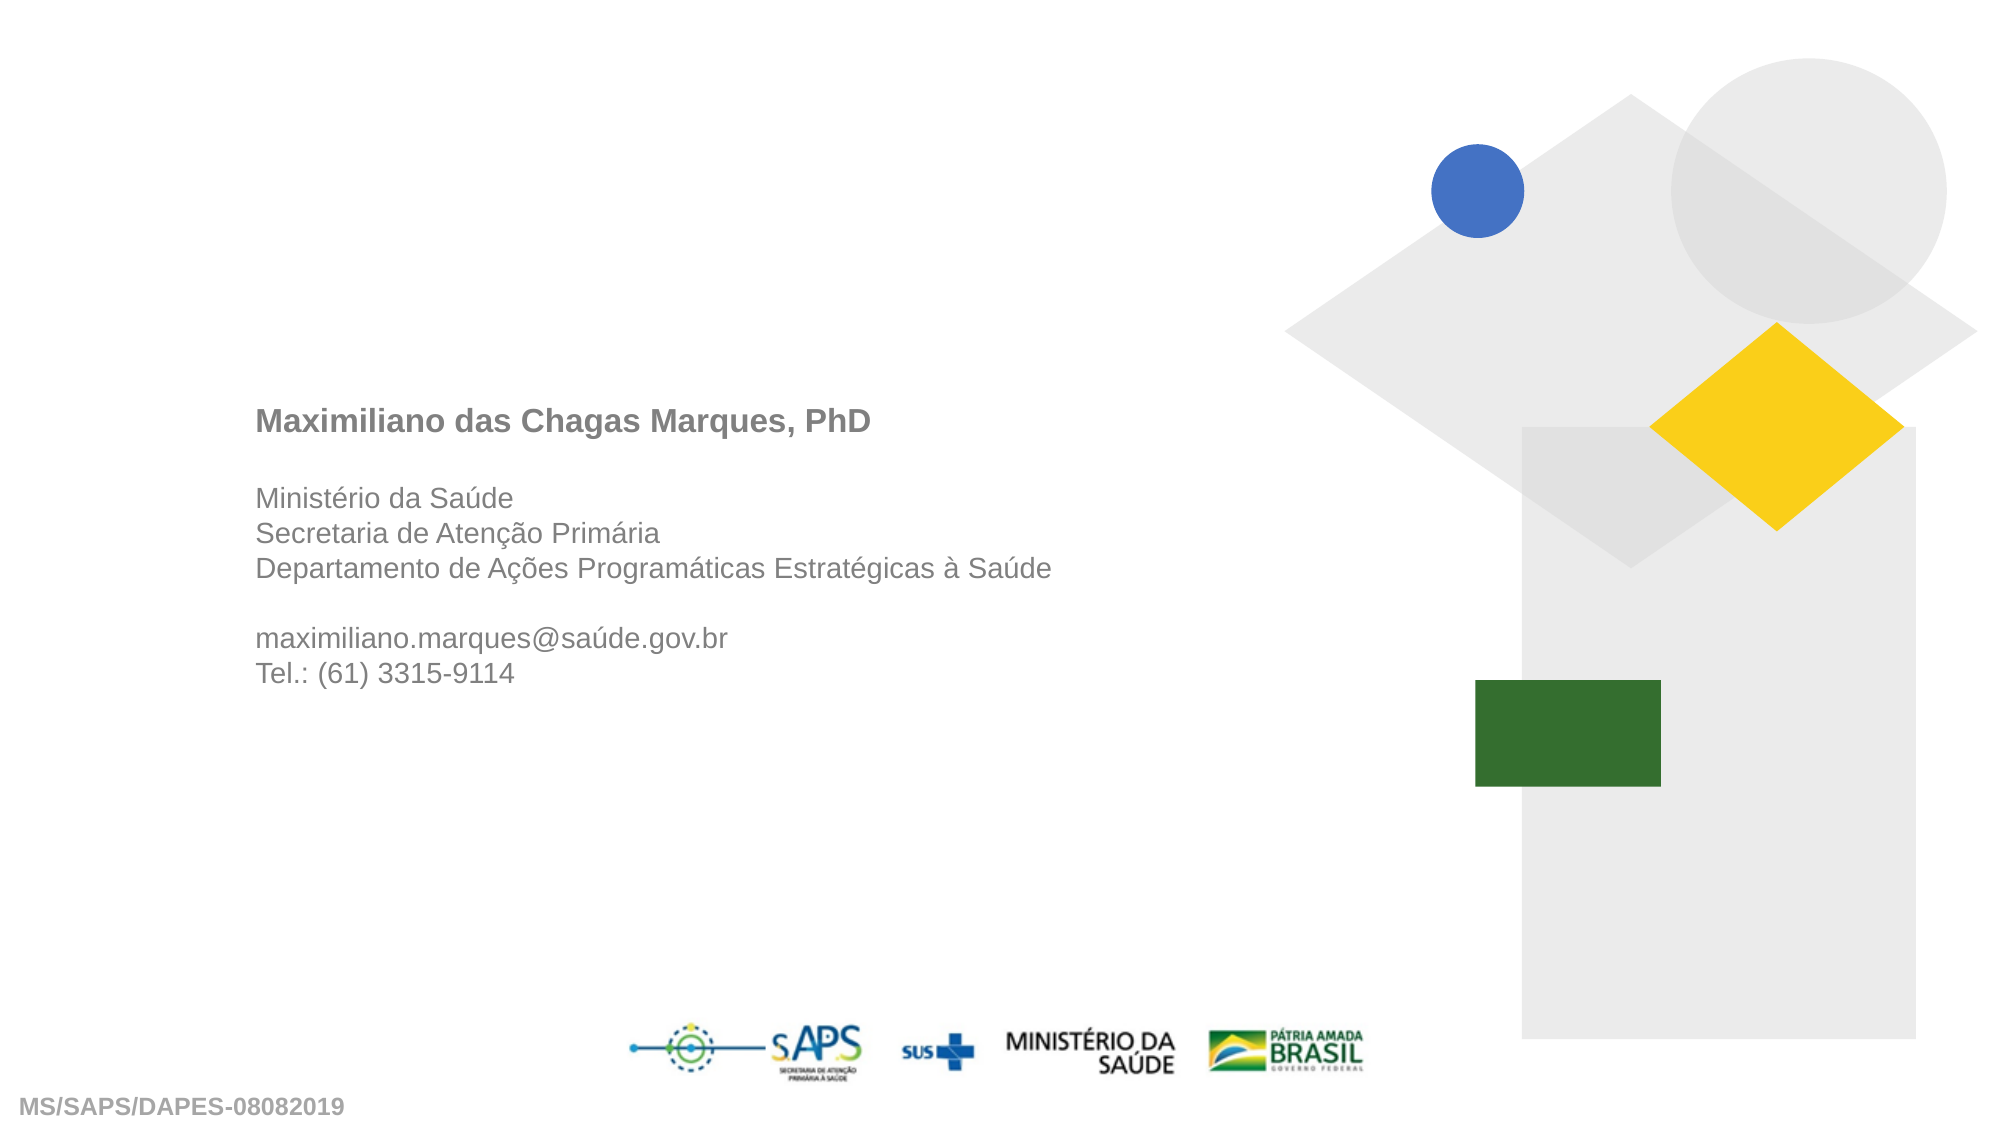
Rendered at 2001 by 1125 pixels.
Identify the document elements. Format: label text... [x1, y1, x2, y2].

text_box MS/SAPS/DAPES-08082019 [4, 1082, 490, 1117]
text_box Maximiliano das Chagas Marques, PhD Ministério da Saúde Secretaria de Atenção Primária Departamento de Ações Programáticas Estratégicas à Saúde maximiliano.marques@saúde.gov.br Tel.: (61) 3315-9114 [246, 395, 1271, 741]
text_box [1284, 58, 1978, 1040]
picture [625, 1007, 1375, 1090]
